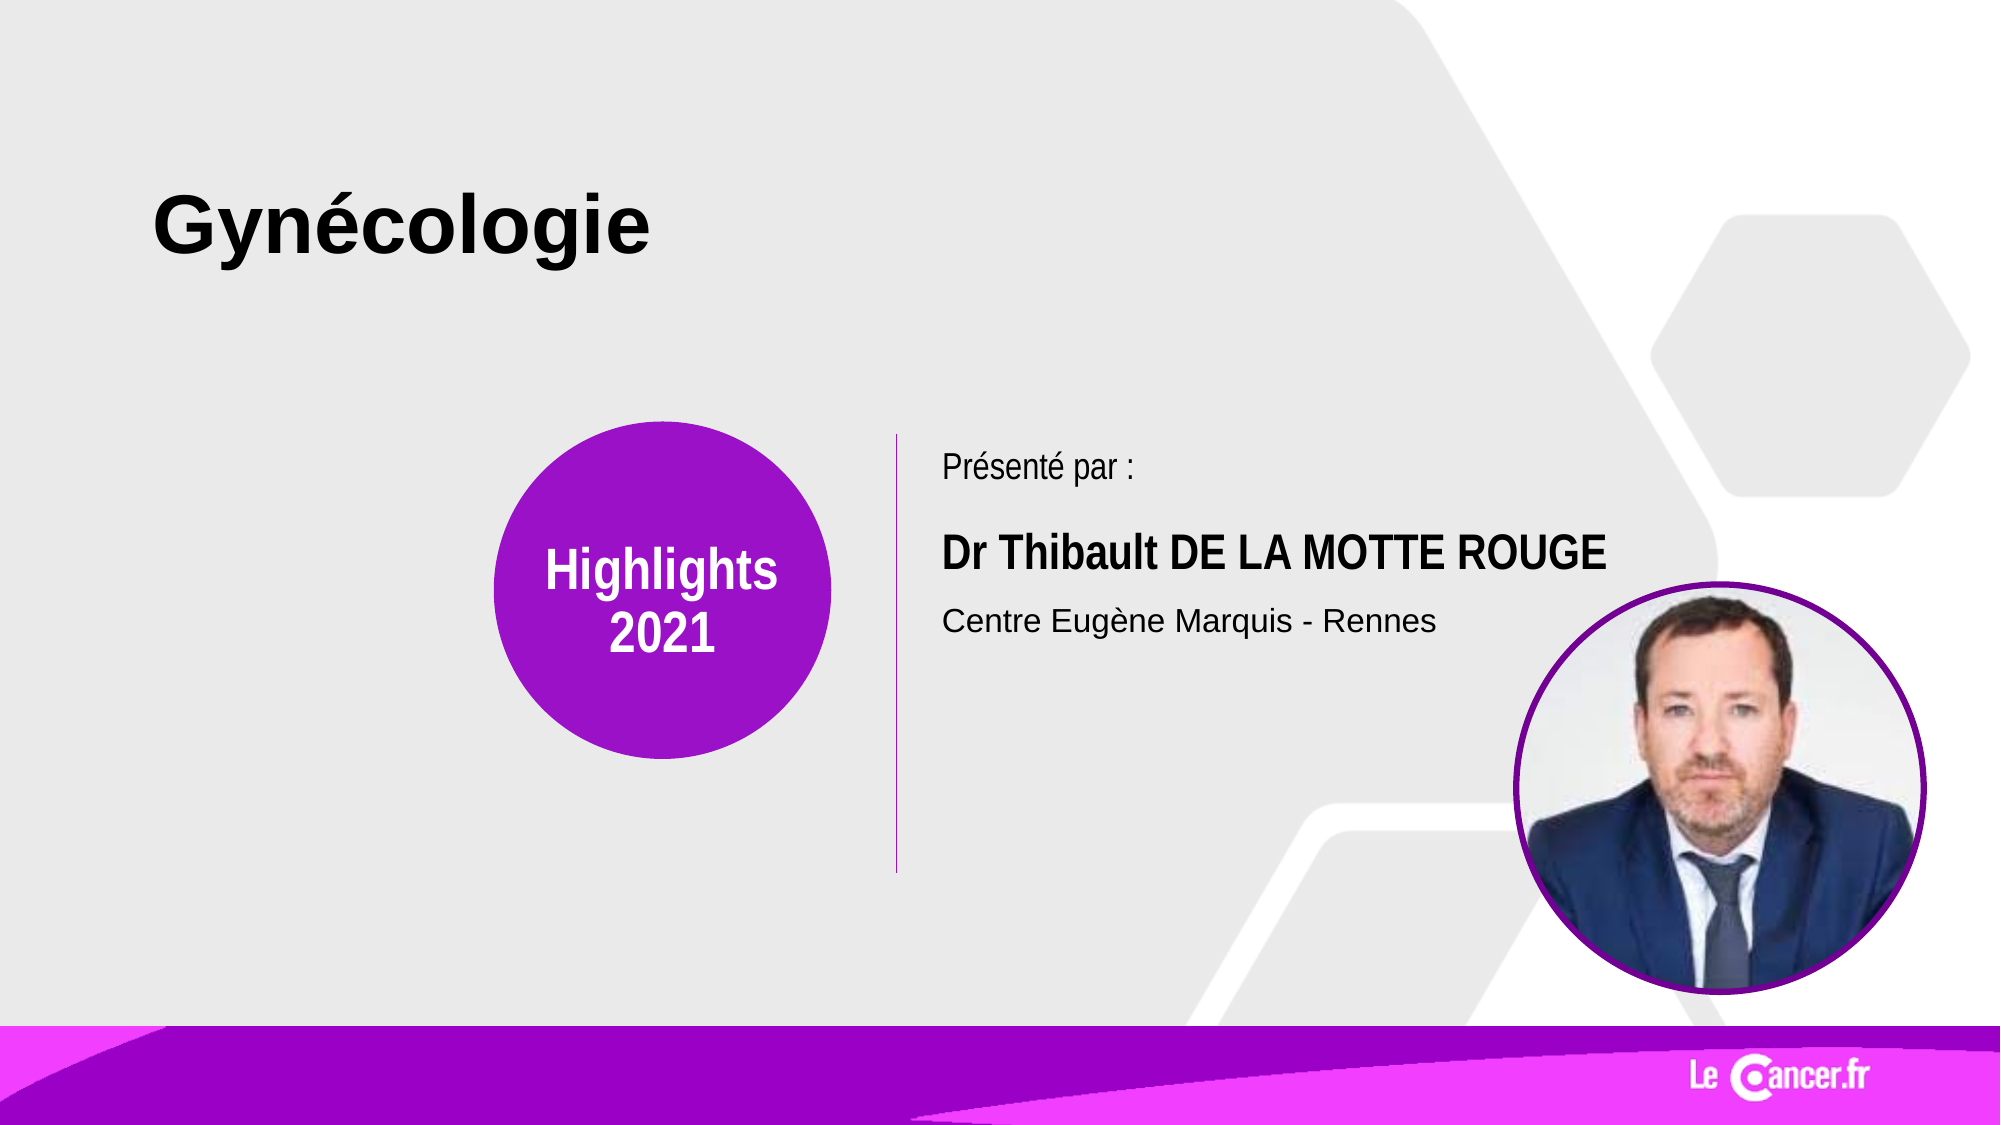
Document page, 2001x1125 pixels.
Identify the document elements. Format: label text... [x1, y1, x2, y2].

list Centre Eugène Marquis - Rennes [927, 592, 1516, 652]
title Gynécologie [137, 59, 1863, 278]
list Highlights 2021 [493, 433, 832, 772]
subtitle Dr Thibault DE LA MOTTE ROUGE [927, 518, 1835, 580]
picture [0, 0, 2000, 1125]
